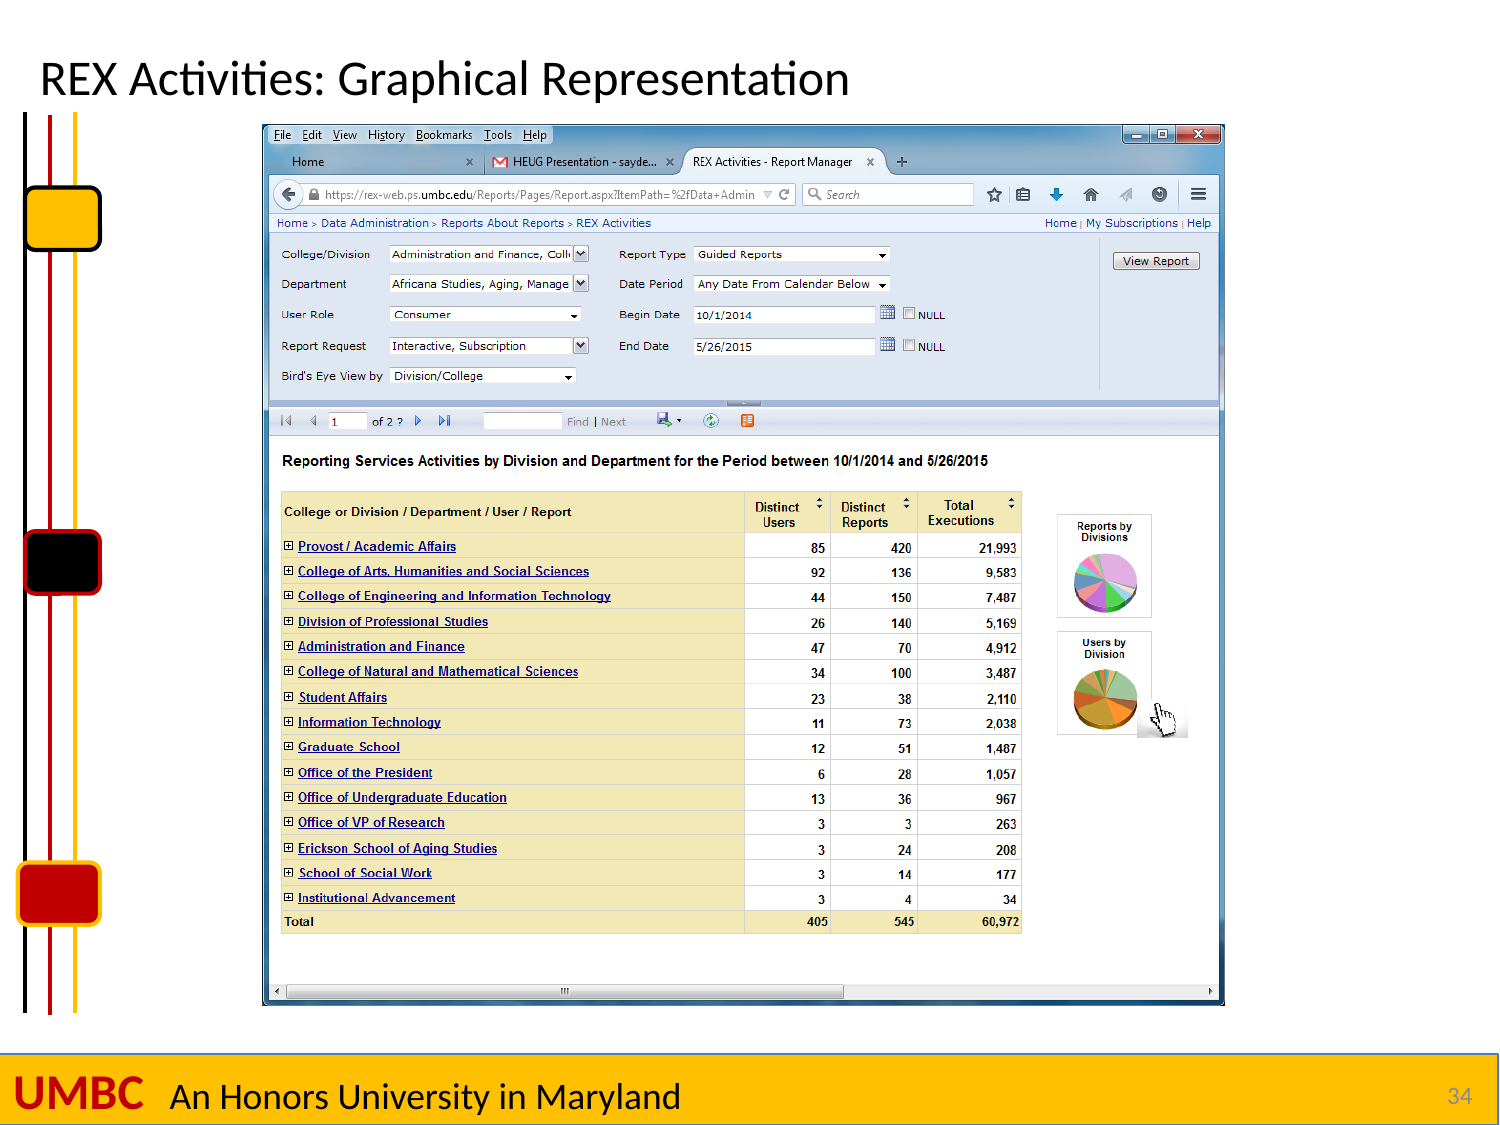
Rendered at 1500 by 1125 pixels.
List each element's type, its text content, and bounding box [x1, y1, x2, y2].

slide_number 34 [1137, 1065, 1488, 1125]
title REX Activities: Graphical Representation [24, 24, 1375, 125]
picture [262, 124, 1226, 1006]
